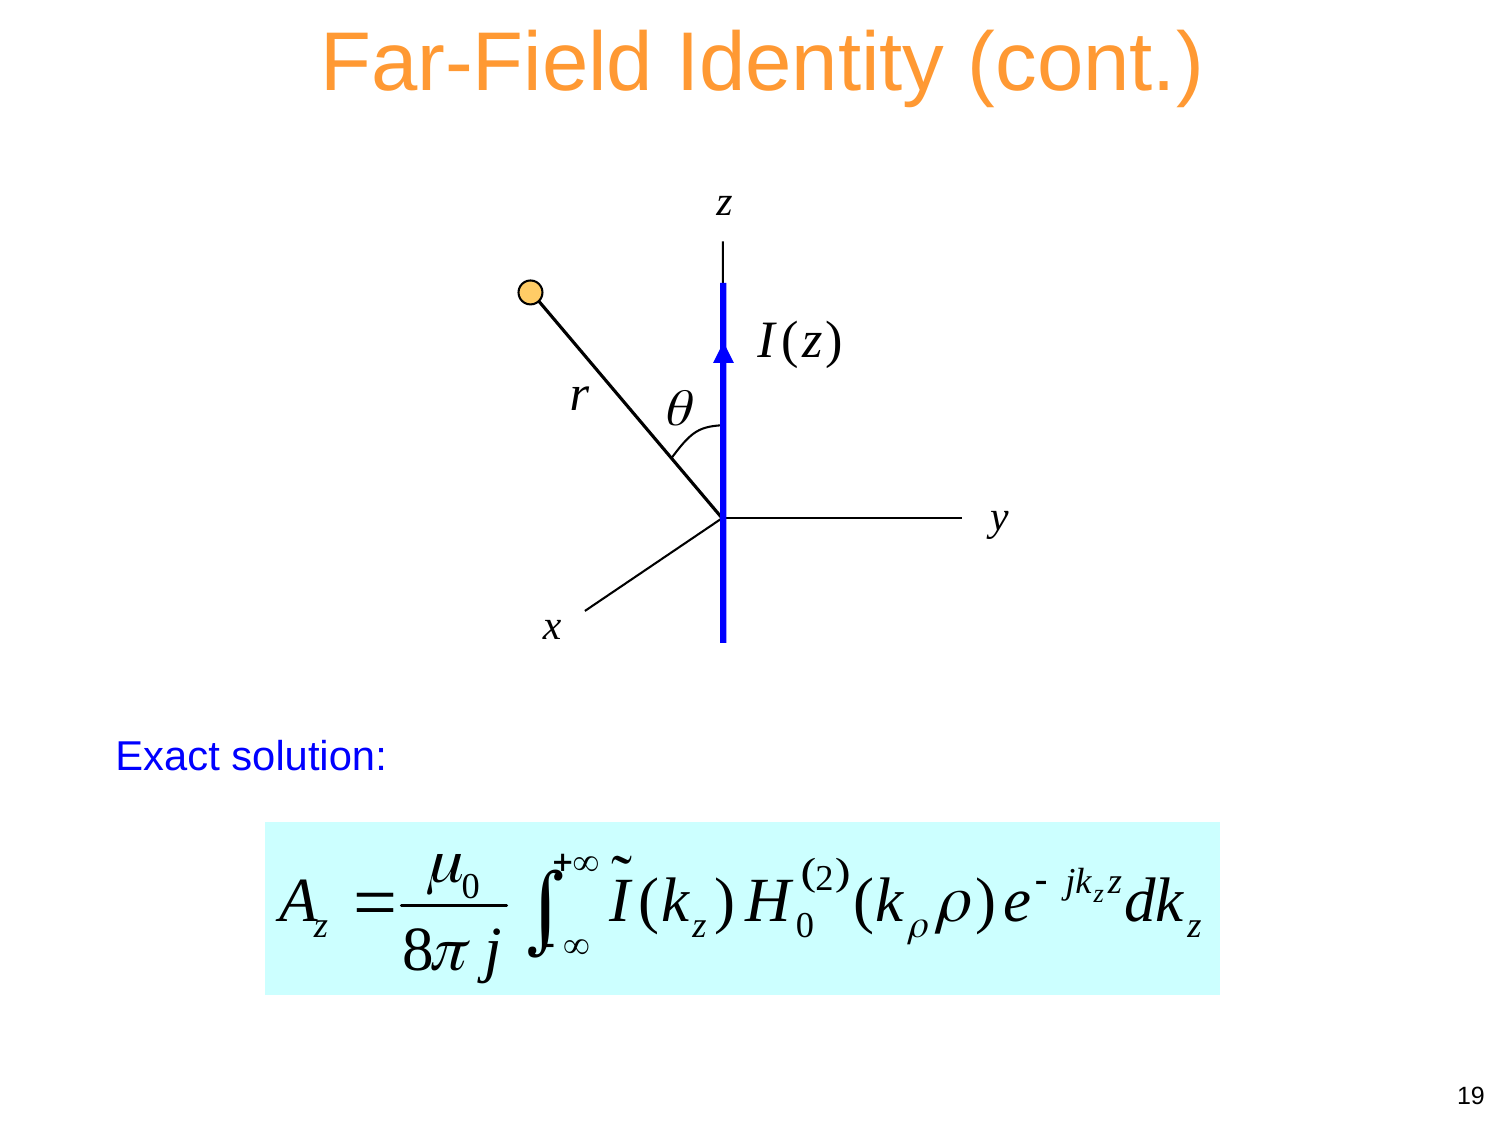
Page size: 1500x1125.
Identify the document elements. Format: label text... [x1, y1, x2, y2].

text_box Exact solution: [100, 721, 407, 787]
text_box Far-Field Identity (cont.) [123, 0, 1403, 115]
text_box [518, 166, 1043, 657]
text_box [264, 821, 1221, 996]
slide_number 19 [1149, 1065, 1500, 1125]
